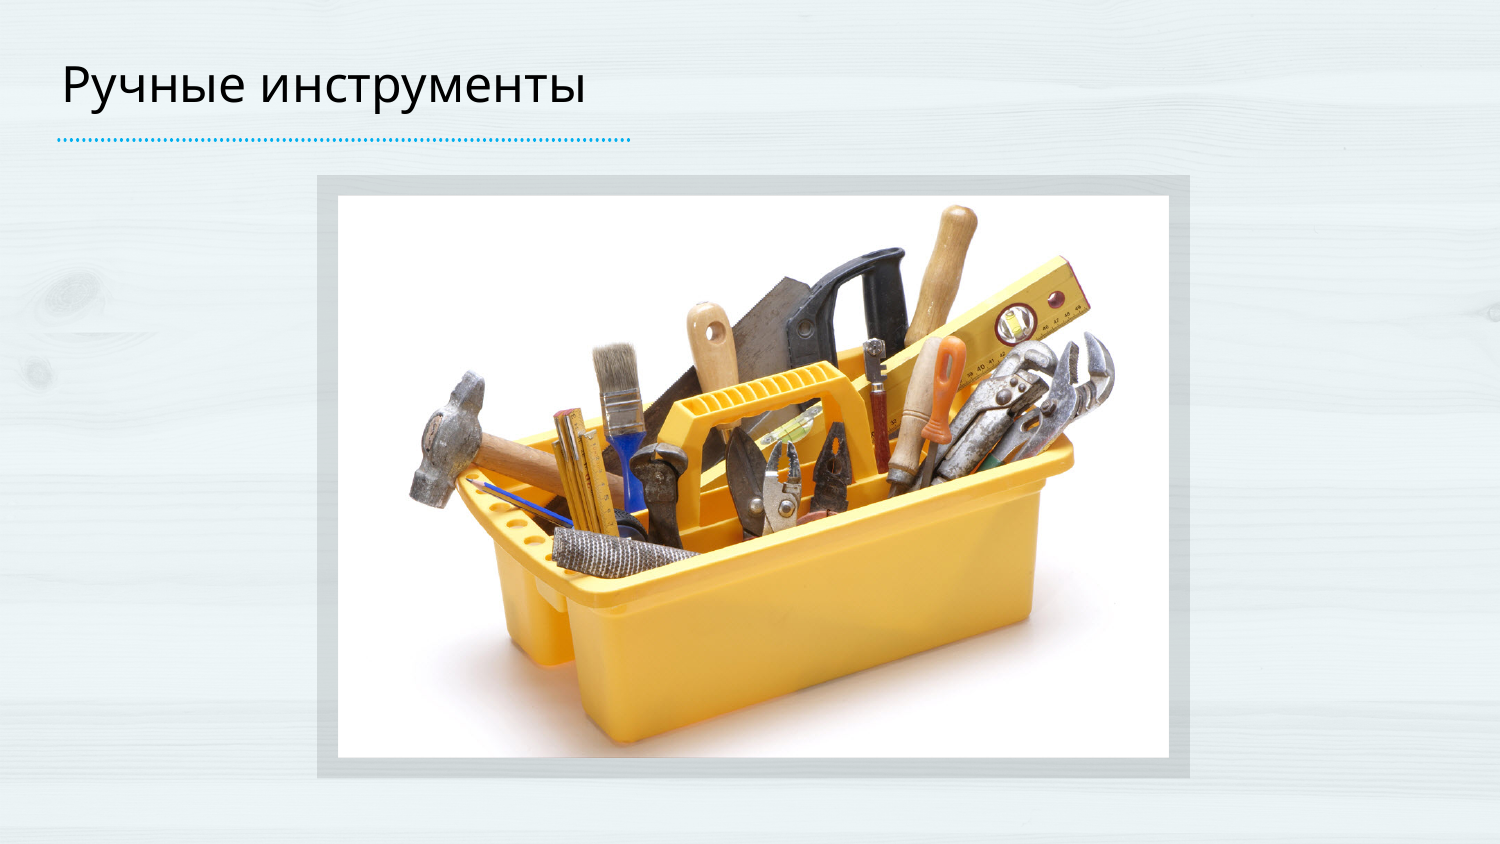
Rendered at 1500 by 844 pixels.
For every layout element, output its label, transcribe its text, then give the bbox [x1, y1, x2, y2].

picture [0, 0, 1500, 844]
text_box Ручные инструменты [46, 45, 1460, 120]
